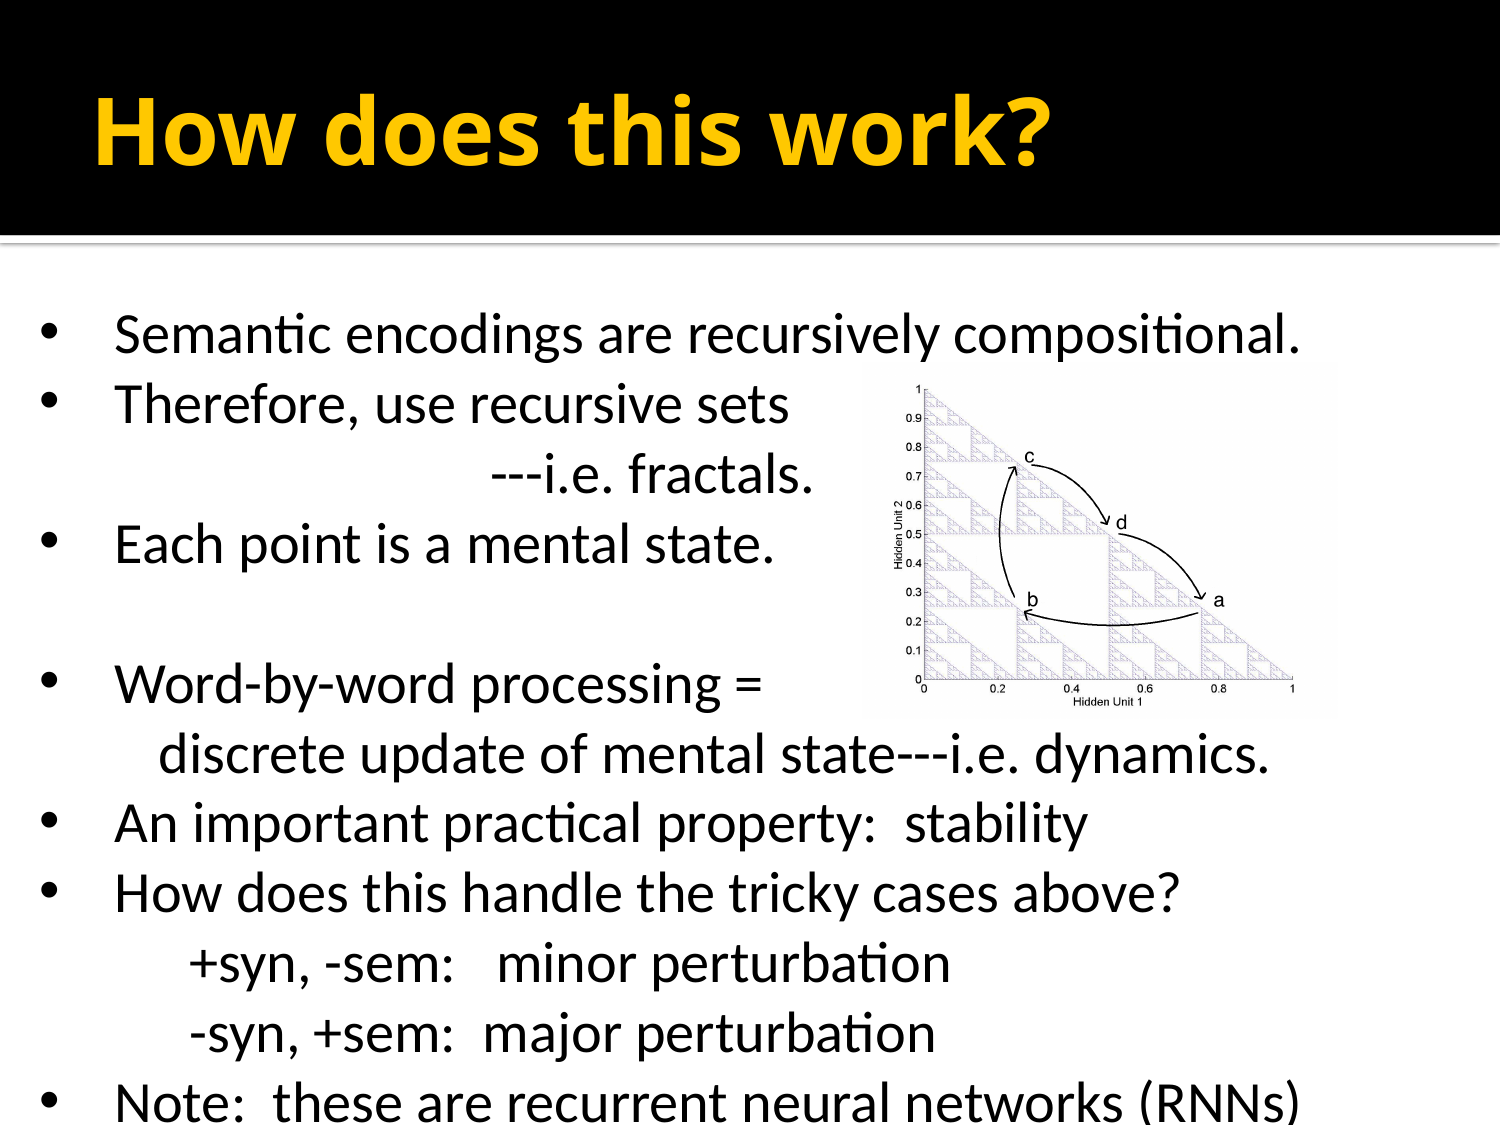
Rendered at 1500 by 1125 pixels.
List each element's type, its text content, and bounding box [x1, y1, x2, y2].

title How does this work? [75, 24, 1425, 231]
picture [862, 362, 1338, 719]
text_box Semantic encodings are recursively compositional. Therefore, use recursive sets ---i.e. fractals. Each point is a mental state. Word-by-word processing = discrete update of mental state---i.e. dynamics. An important practical property: stability How does this handle the tricky cases above? +syn, -sem: minor perturbation -syn, +sem: major perturbation Note: these are recurrent neural networks (RNNs) [24, 287, 1380, 1125]
